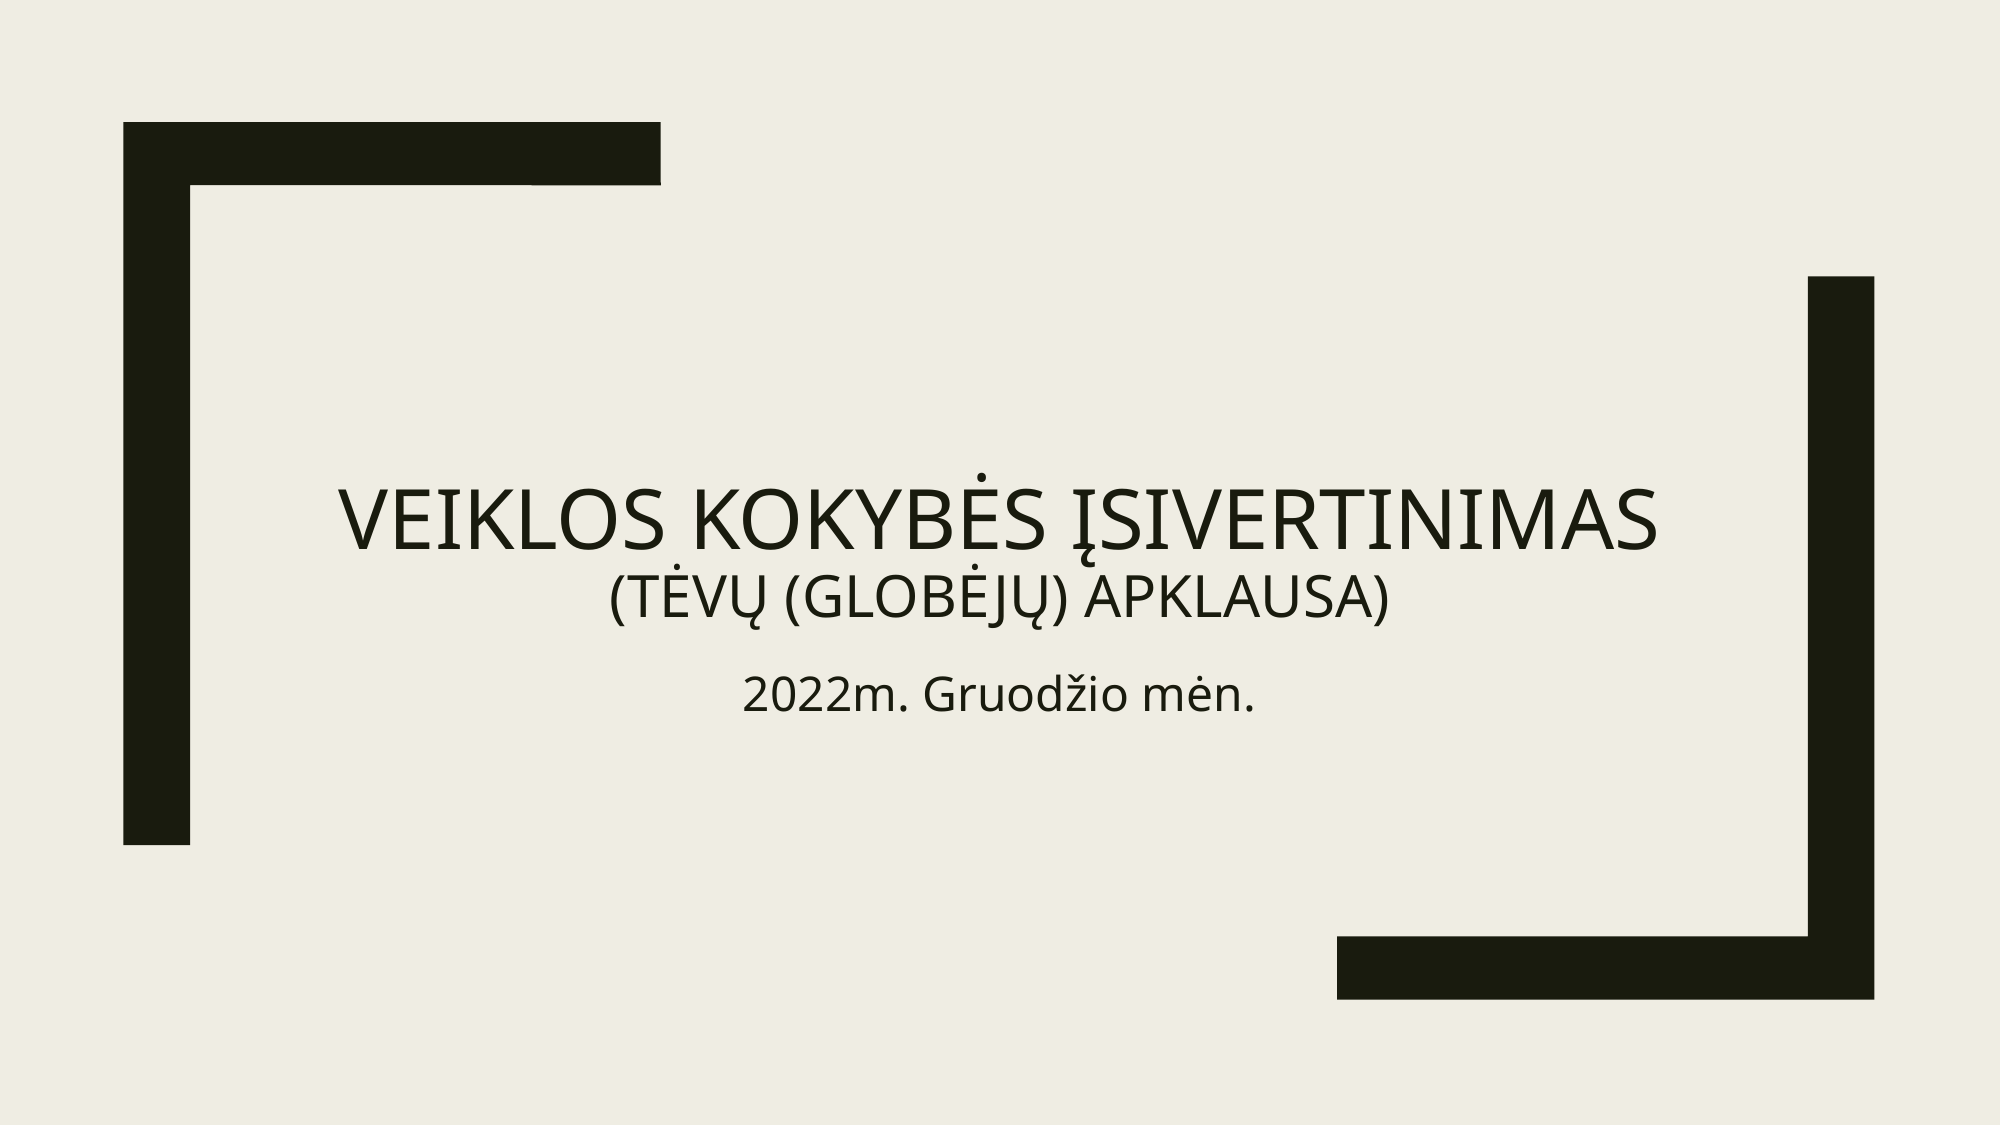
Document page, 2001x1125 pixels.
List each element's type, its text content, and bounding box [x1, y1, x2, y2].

subtitle 2022m. Gruodžio mėn. [439, 649, 1561, 828]
title Veiklos kokybės įsivertinimas (Tėvų (globėjų) apklausa) [314, 293, 1686, 638]
